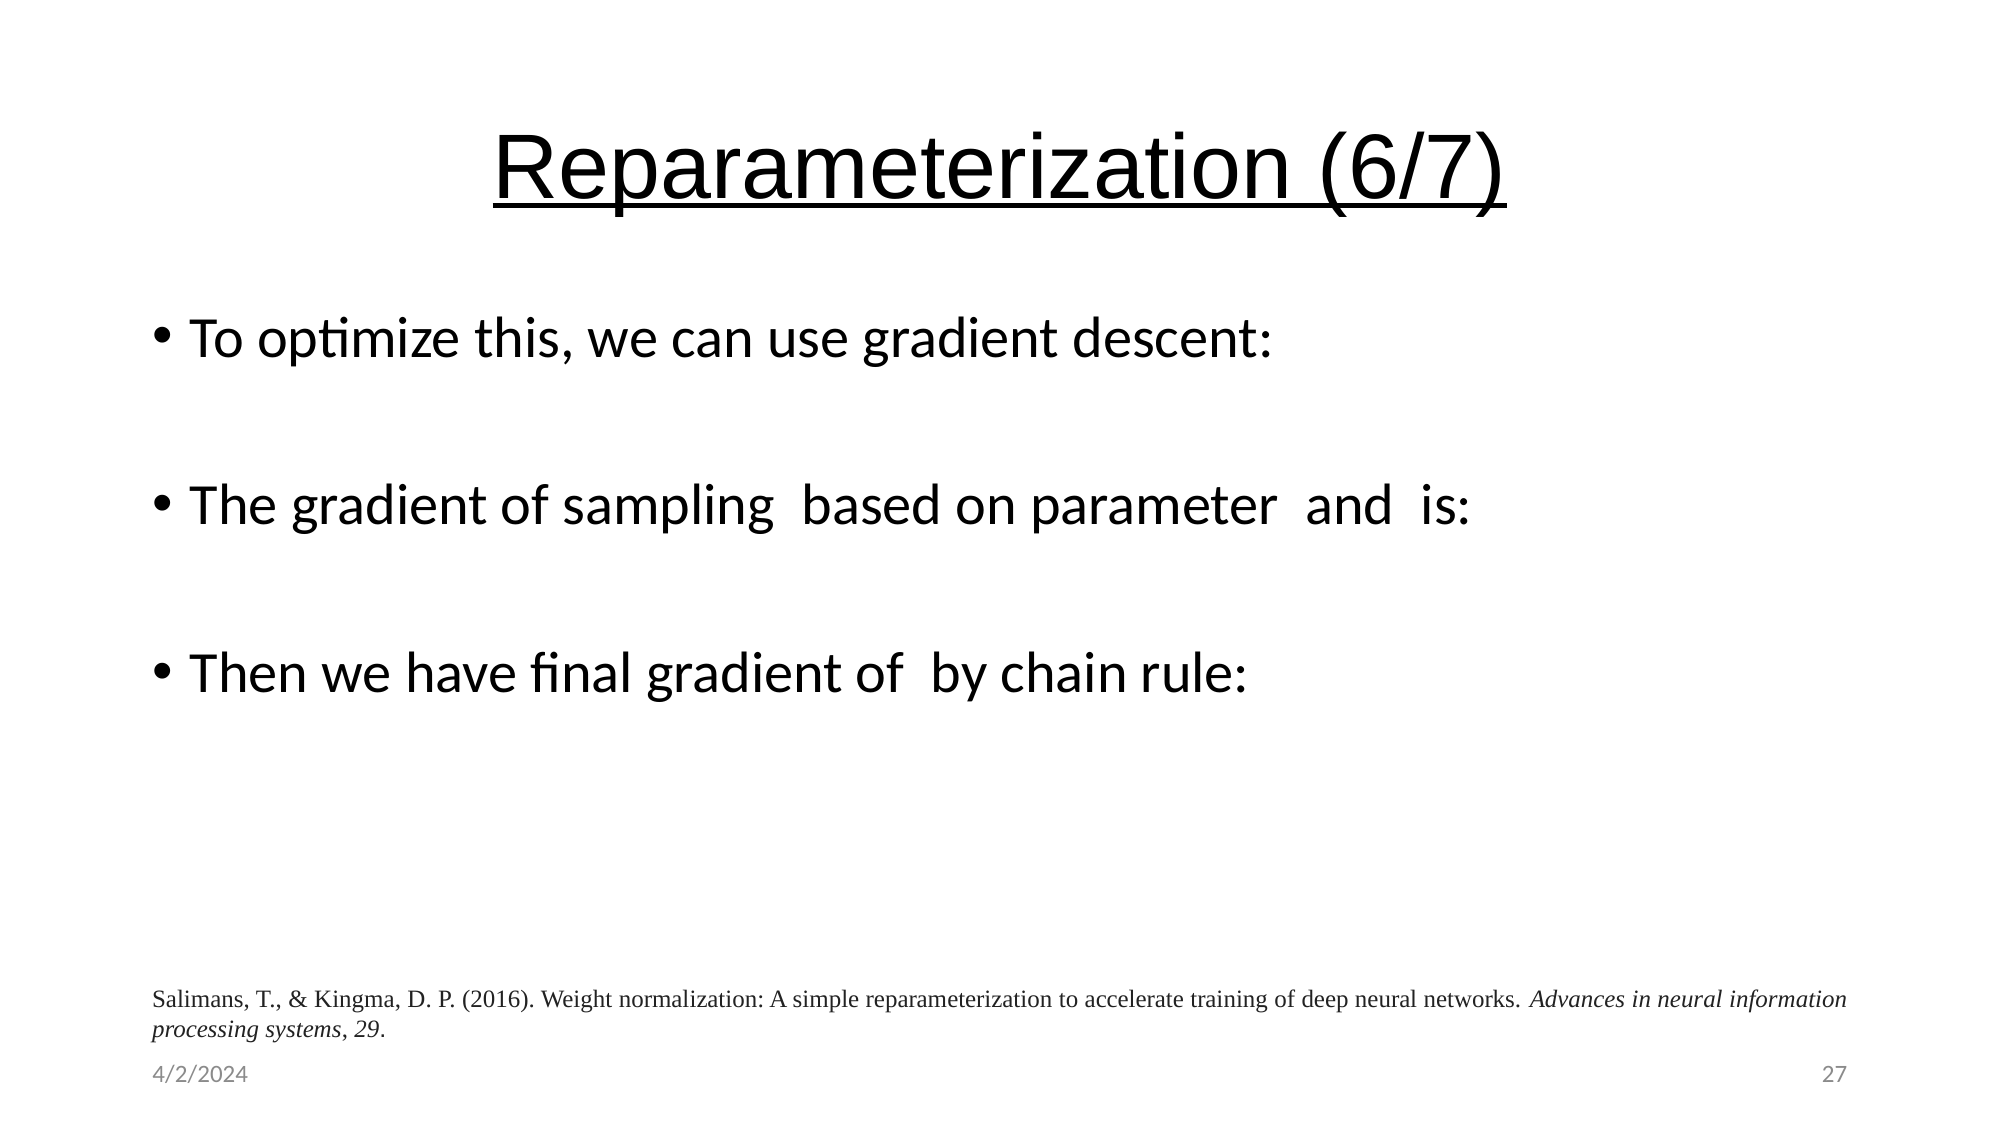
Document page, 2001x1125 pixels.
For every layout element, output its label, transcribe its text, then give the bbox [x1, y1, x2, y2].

text_box Salimans, T., & Kingma, D. P. (2016). Weight normalization: A simple reparameterization to accelerate training of deep neural networks. Advances in neural information processing systems, 29. [137, 975, 1863, 1050]
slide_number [137, 1050, 588, 1103]
title Reparameterization (6/7) [137, 59, 1863, 278]
slide_number 27 [1412, 1050, 1863, 1103]
